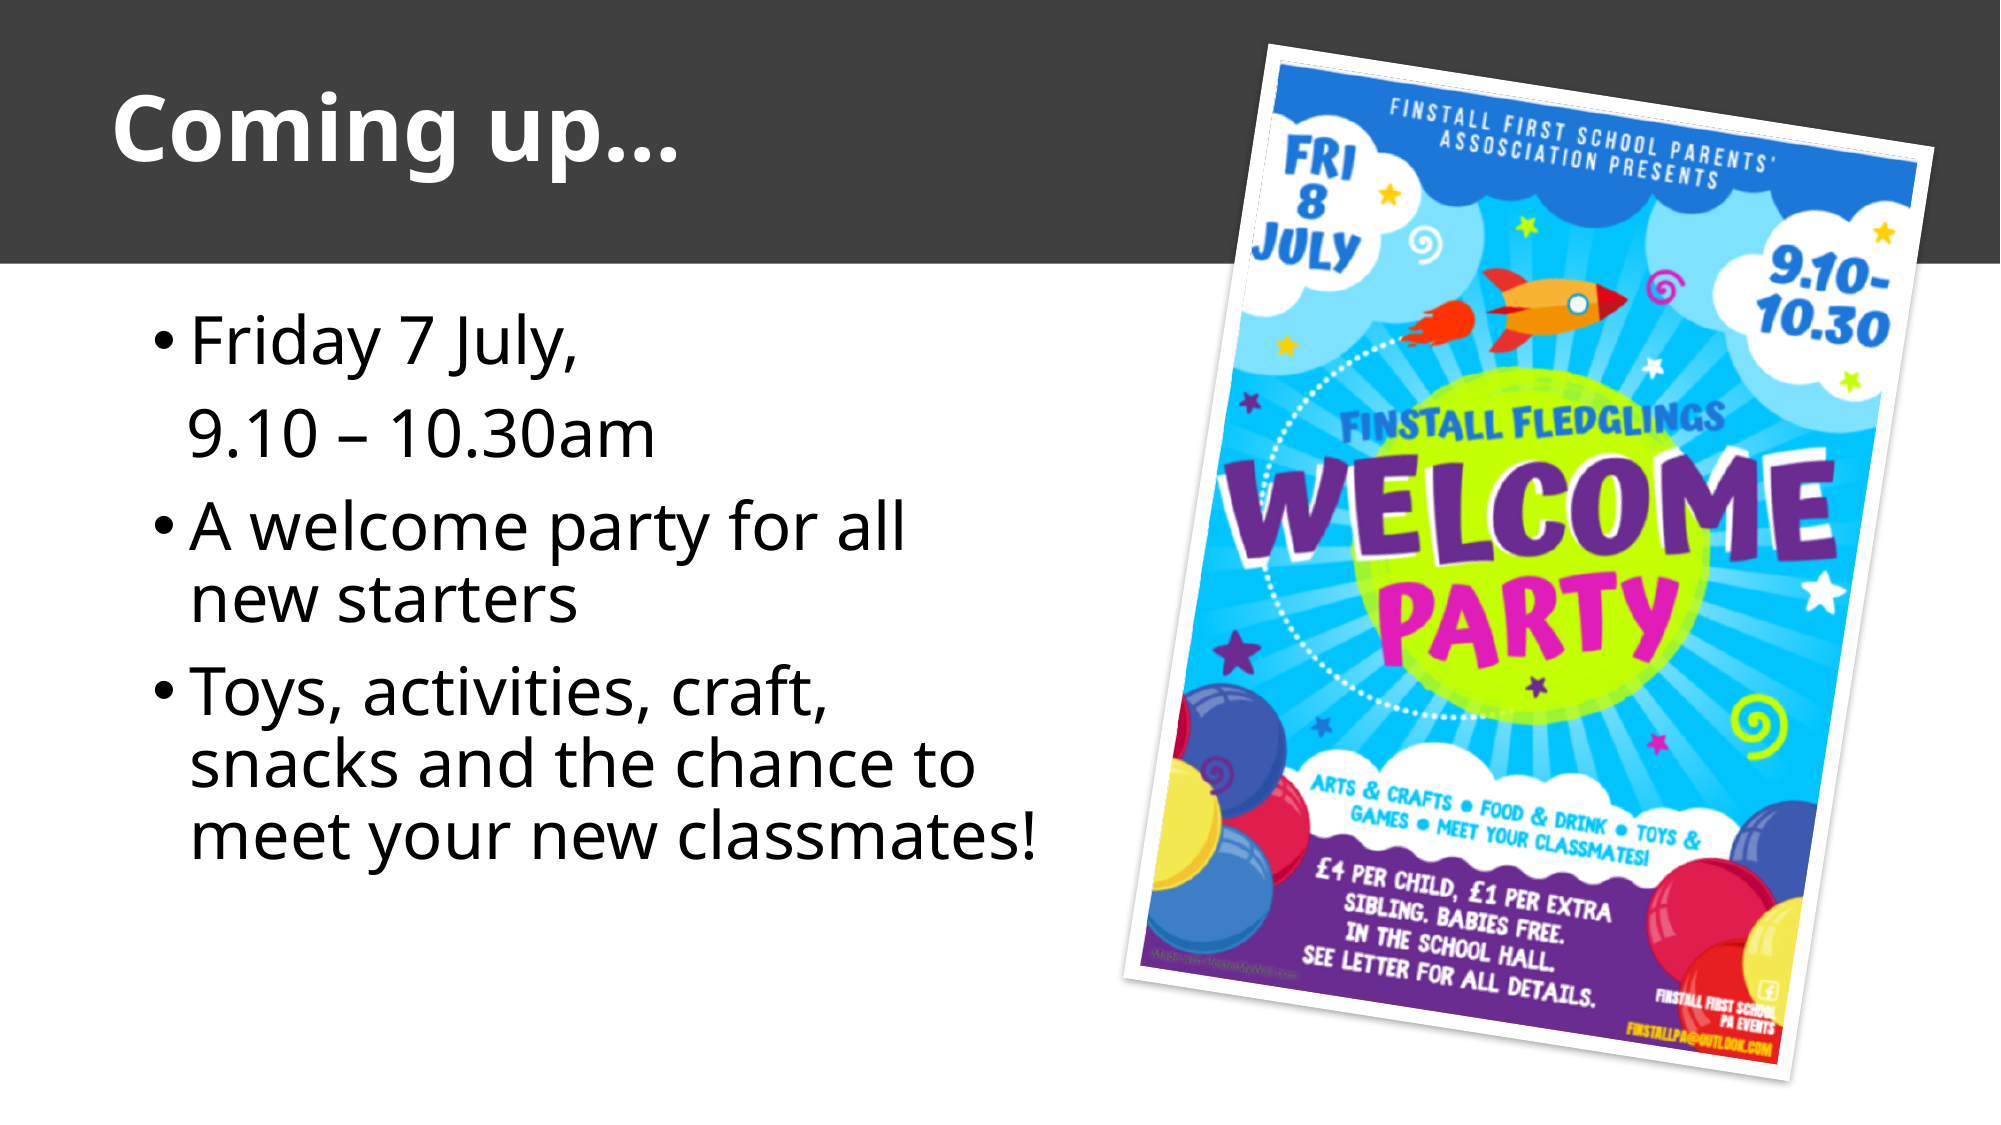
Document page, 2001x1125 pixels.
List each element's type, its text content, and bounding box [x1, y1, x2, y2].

list Friday 7 July, 9.10 – 10.30am A welcome party for all new starters Toys, activities, craft, snacks and the chance to meet your new classmates! [137, 299, 1058, 1014]
picture [1141, 62, 1917, 1064]
title Coming up… [0, 0, 2000, 264]
